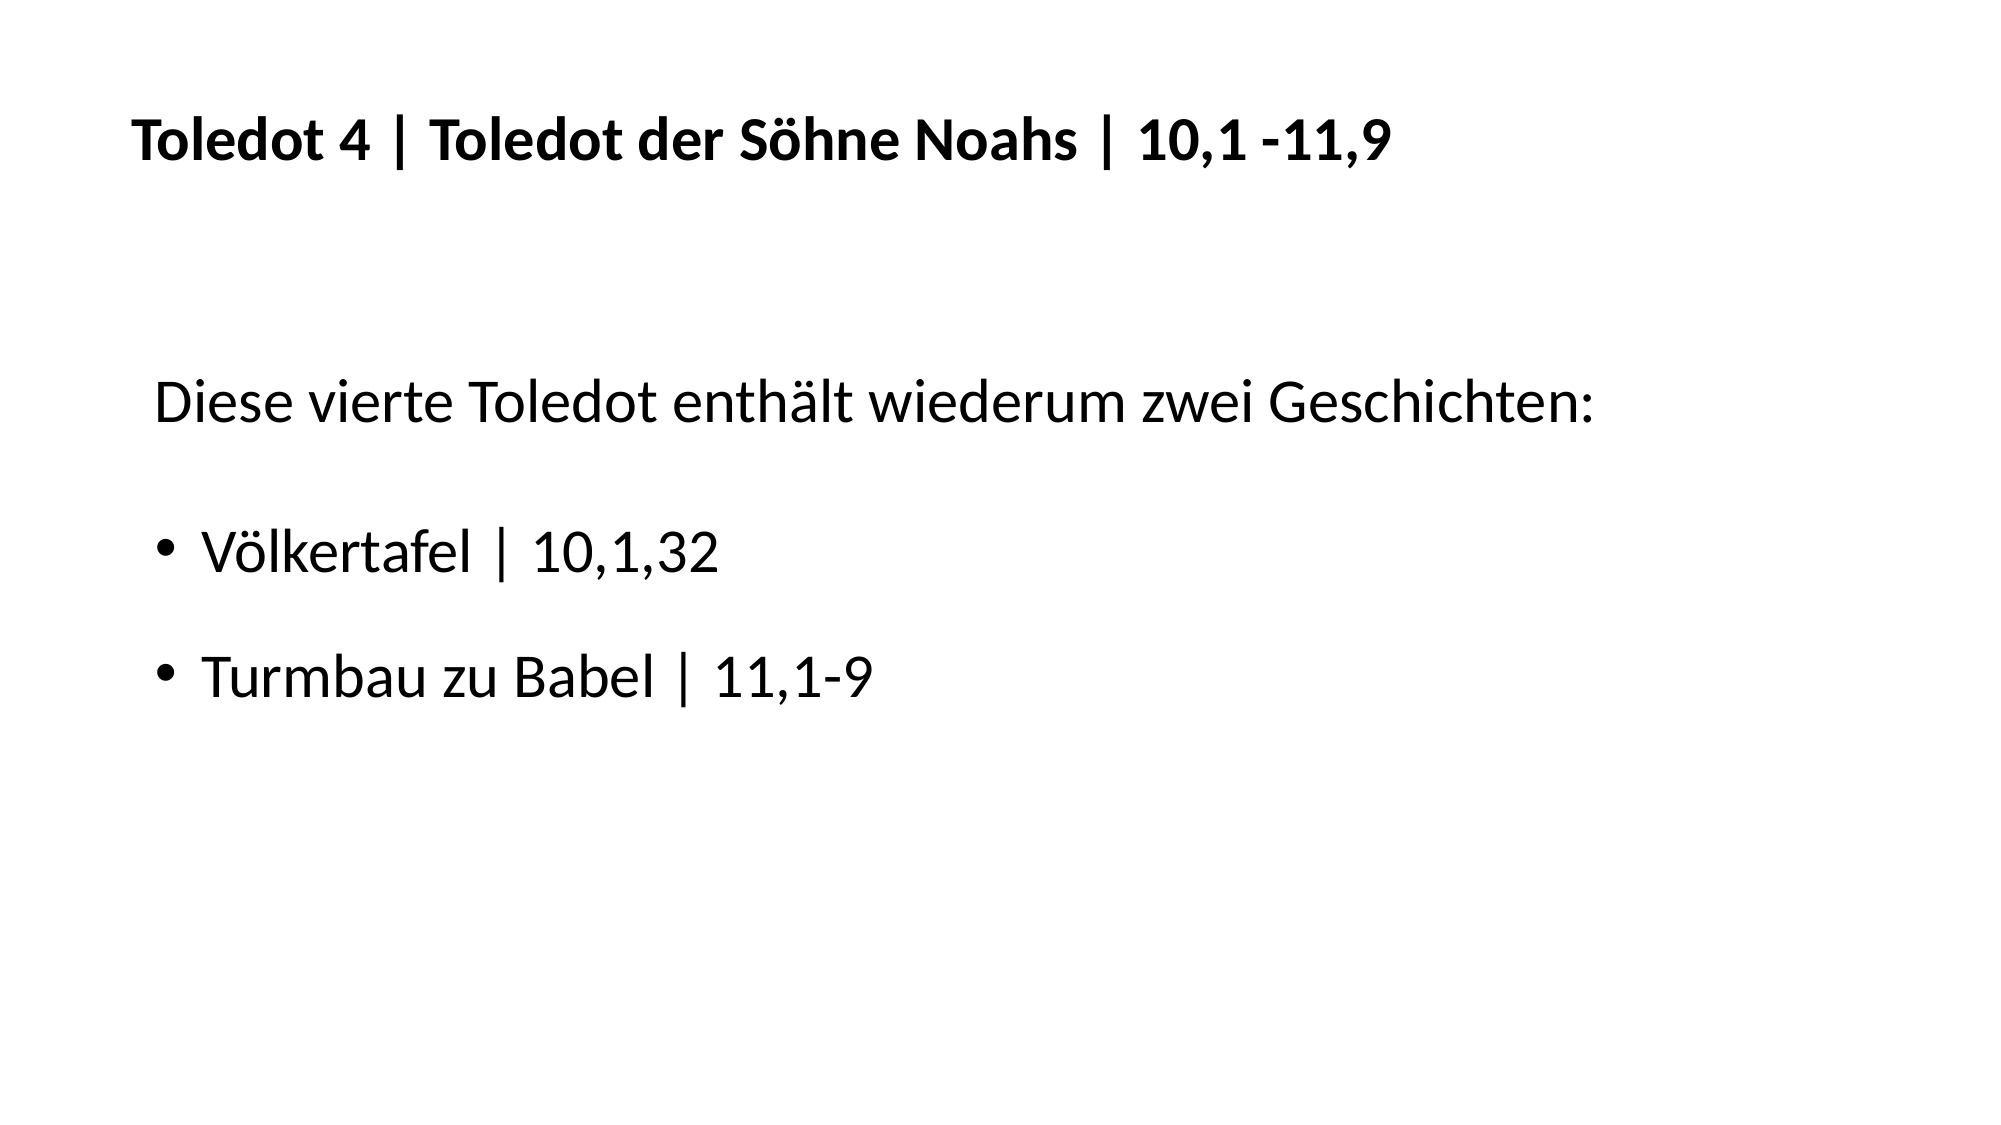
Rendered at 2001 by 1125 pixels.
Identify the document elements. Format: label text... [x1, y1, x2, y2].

text_box Diese vierte Toledot enthält wiederum zwei Geschichten: Völkertafel | 10,1,32 Turmbau zu Babel | 11,1-9 [139, 352, 1613, 718]
text_box Toledot 4 | Toledot der Söhne Noahs | 10,1 -11,9 [116, 90, 1409, 181]
